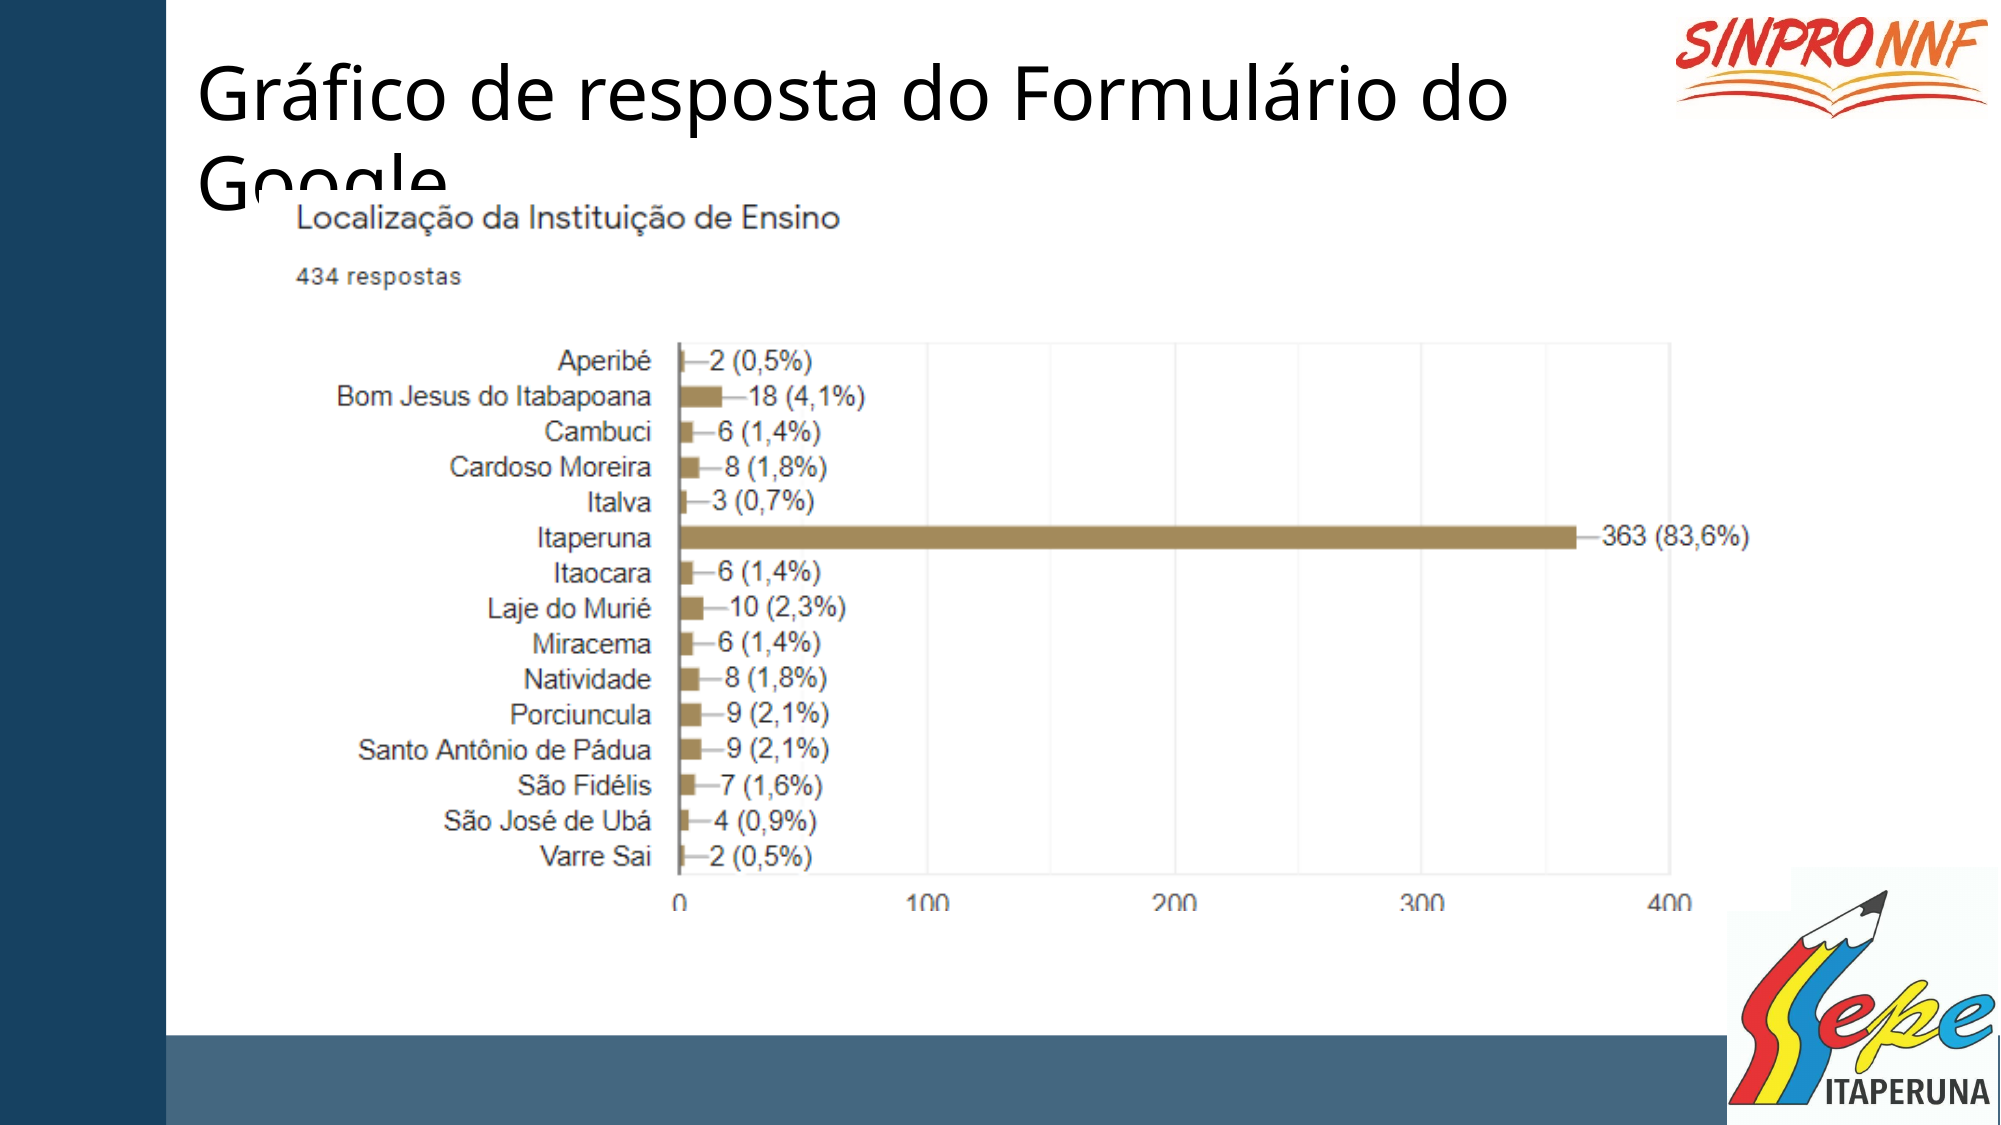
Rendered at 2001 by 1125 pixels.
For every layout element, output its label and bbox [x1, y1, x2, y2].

picture [1676, 17, 1988, 119]
picture [259, 190, 1998, 1125]
